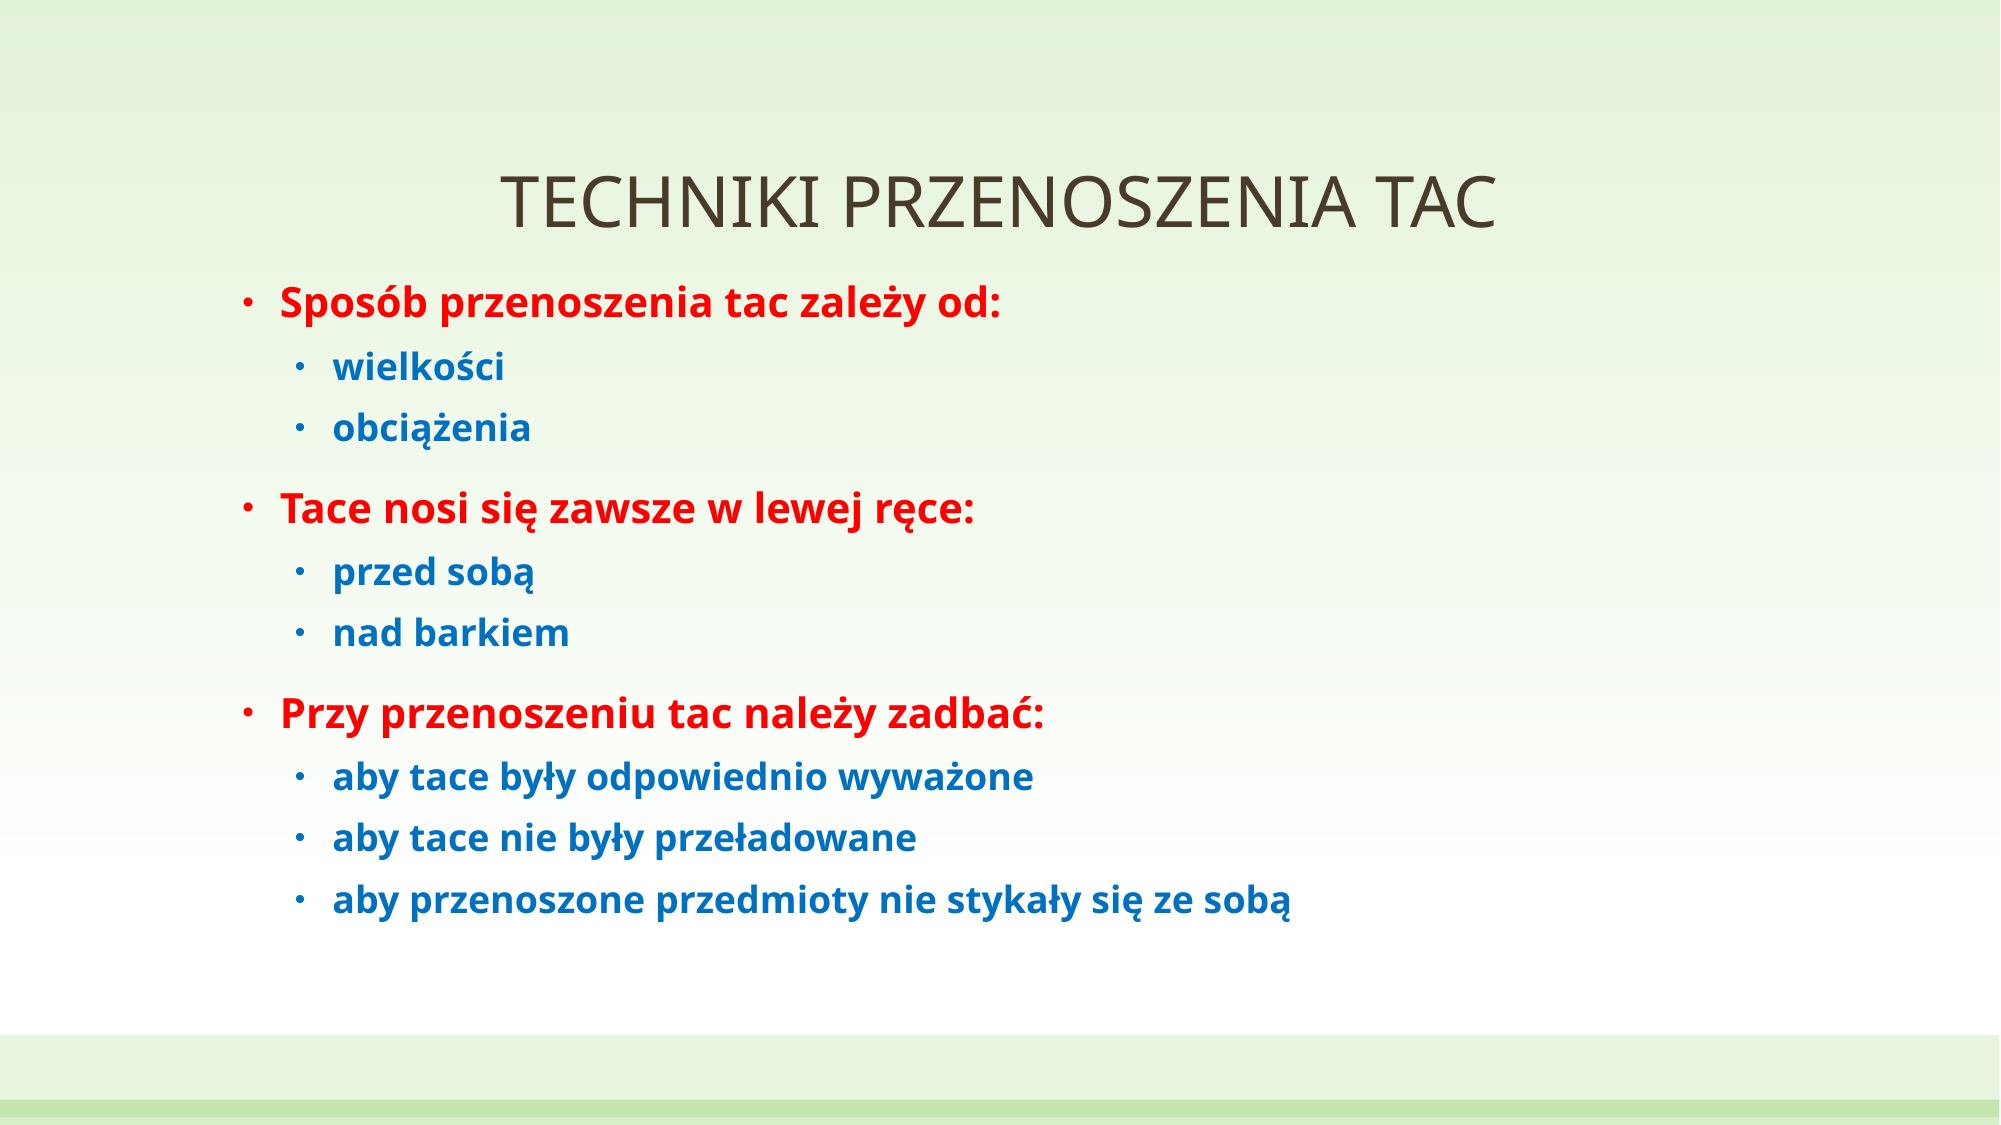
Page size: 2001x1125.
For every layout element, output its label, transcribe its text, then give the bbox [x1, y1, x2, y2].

list Sposób przenoszenia tac zależy od: wielkości obciążenia Tace nosi się zawsze w lewej ręce: przed sobą nad barkiem Przy przenoszeniu tac należy zadbać: aby tace były odpowiednio wyważone aby tace nie były przeładowane aby przenoszone przedmioty nie stykały się ze sobą [219, 274, 1780, 987]
title TECHNIKI PRZENOSZENIA TAC [219, 71, 1780, 251]
